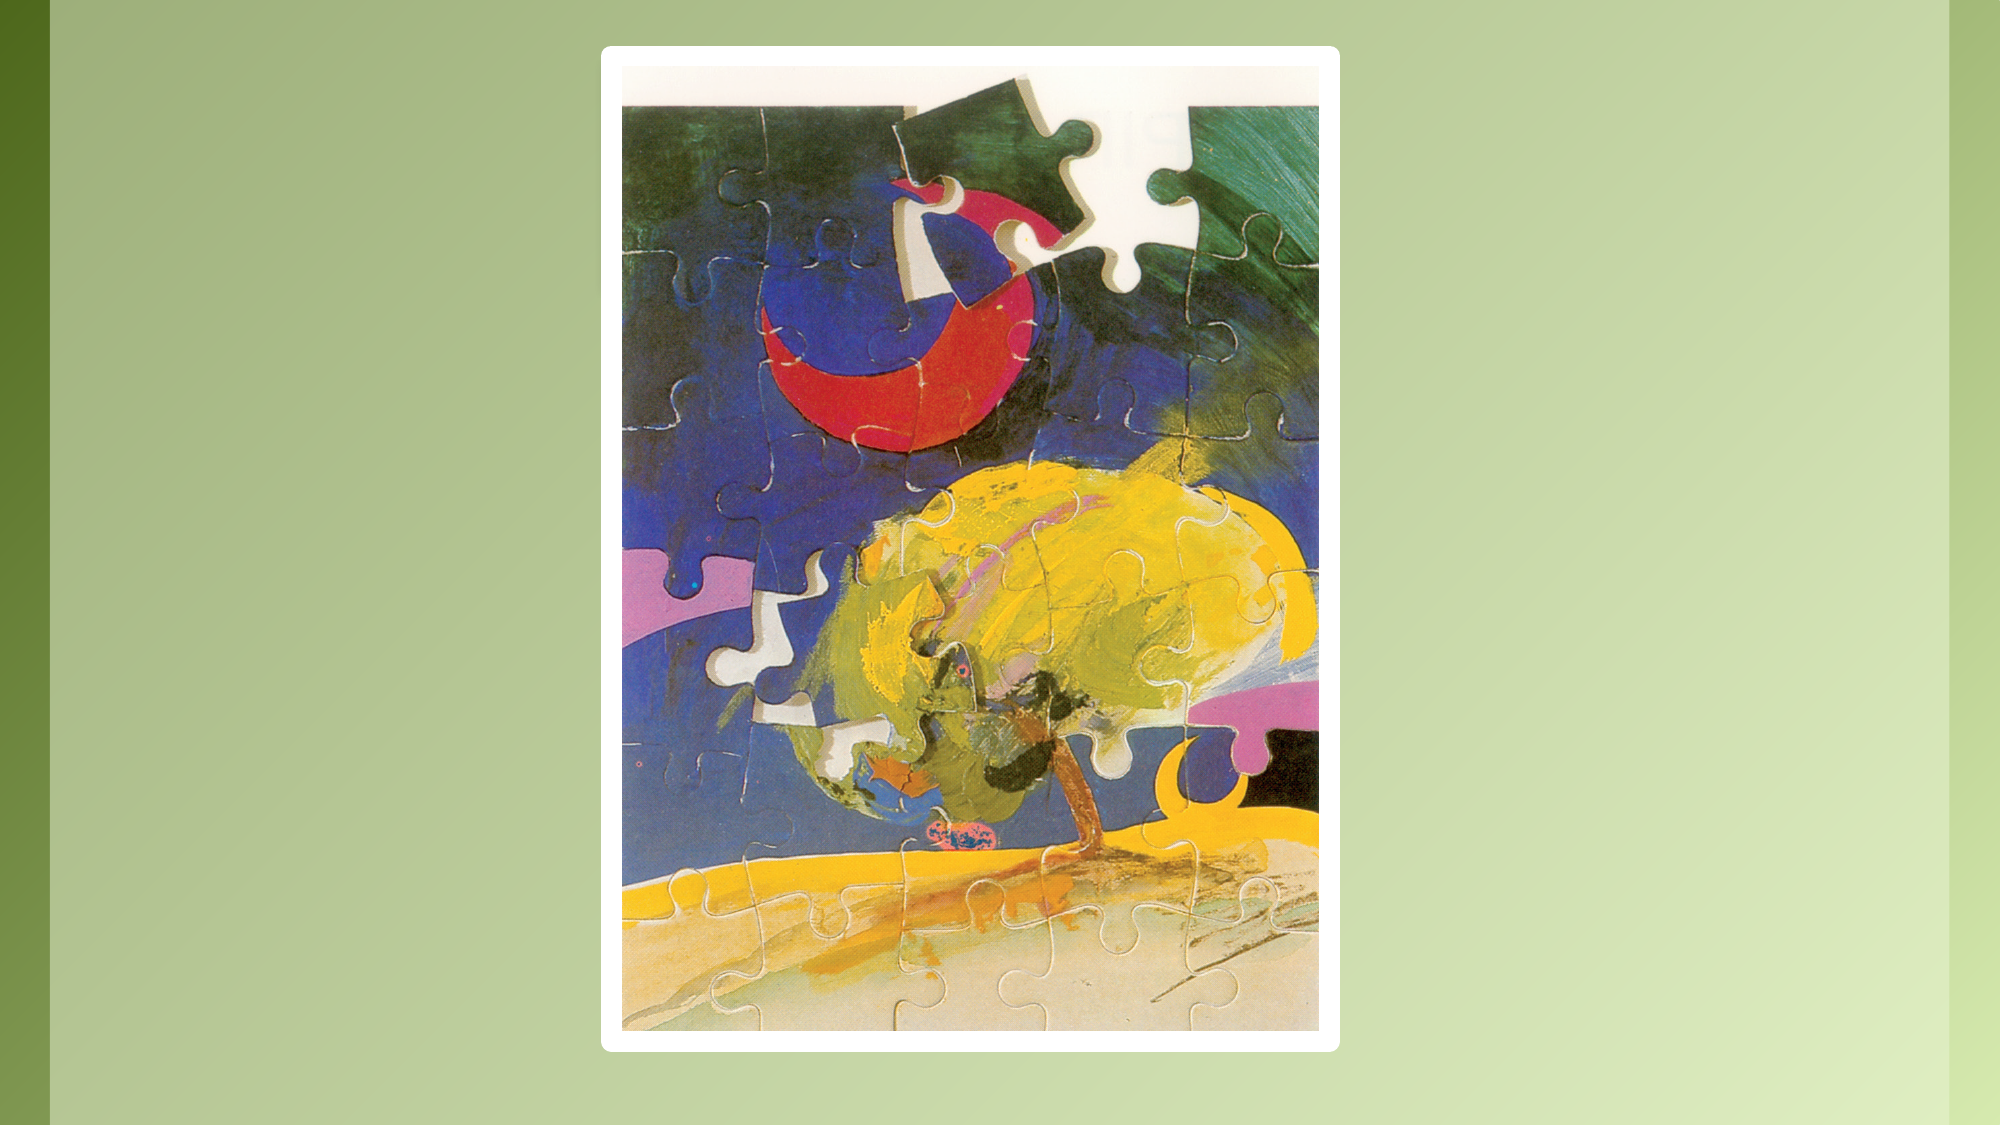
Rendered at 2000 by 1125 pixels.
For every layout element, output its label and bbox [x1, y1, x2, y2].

list [621, 66, 1320, 1031]
